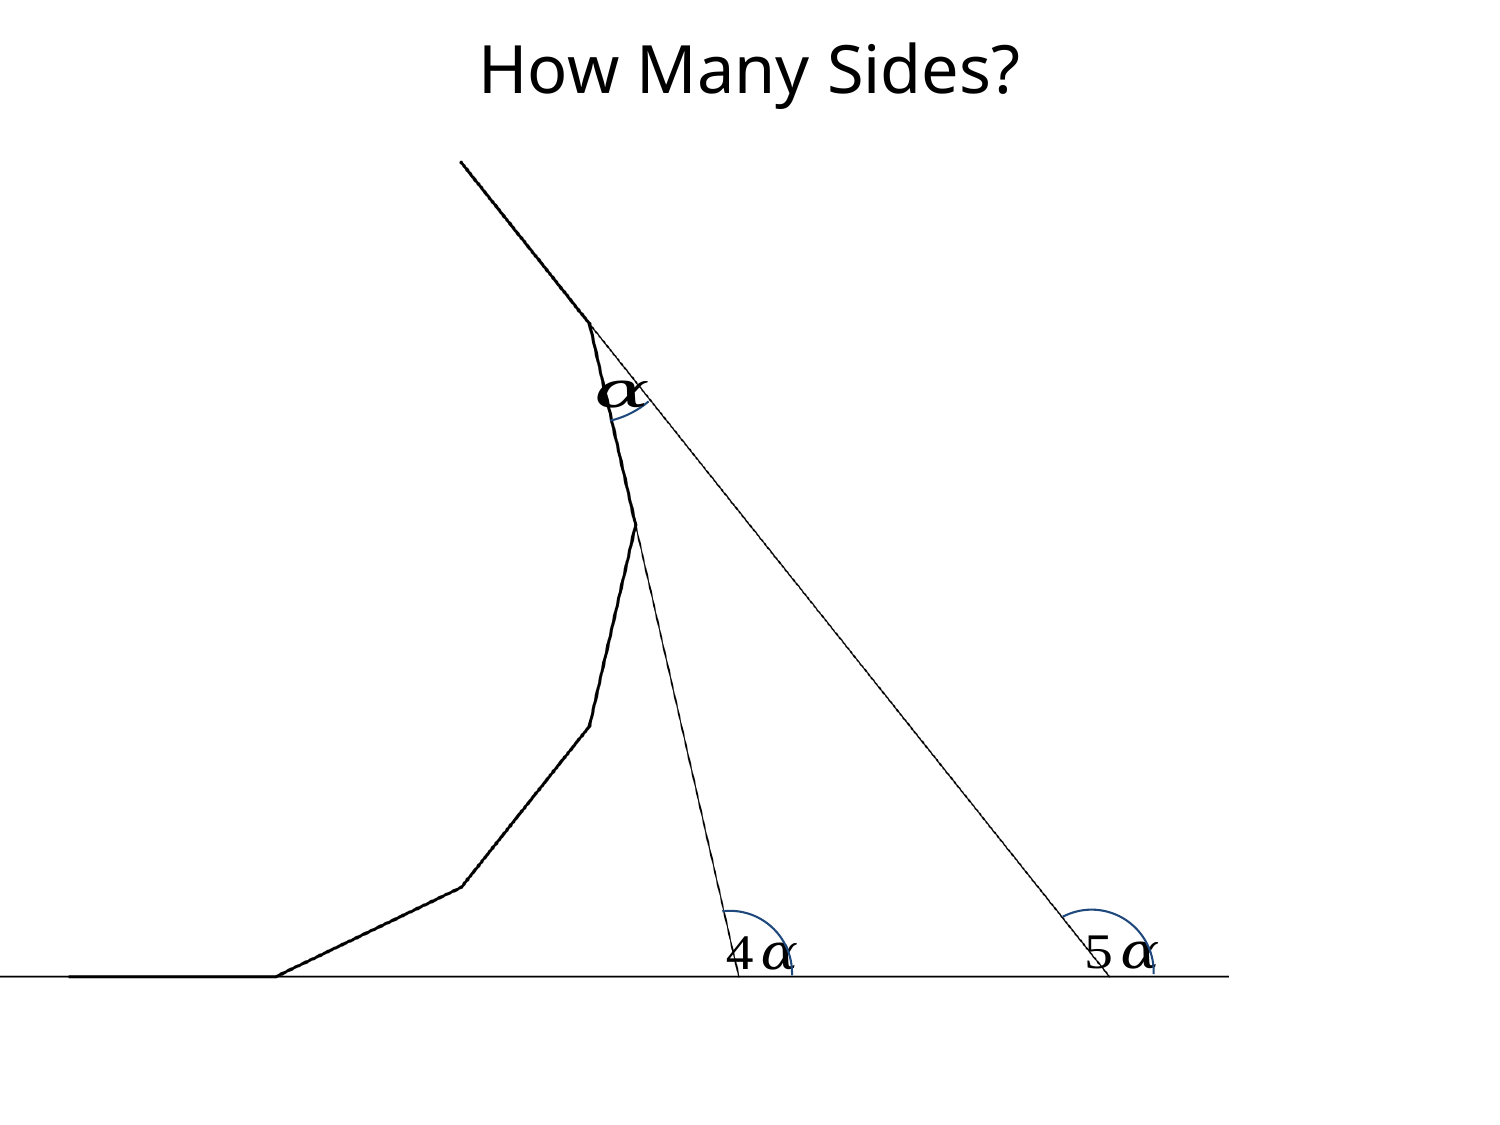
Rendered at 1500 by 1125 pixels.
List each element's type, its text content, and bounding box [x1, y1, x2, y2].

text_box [1029, 909, 1163, 1035]
picture [0, 121, 1229, 1004]
text_box How Many Sides? [463, 19, 1037, 114]
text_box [667, 910, 801, 1036]
